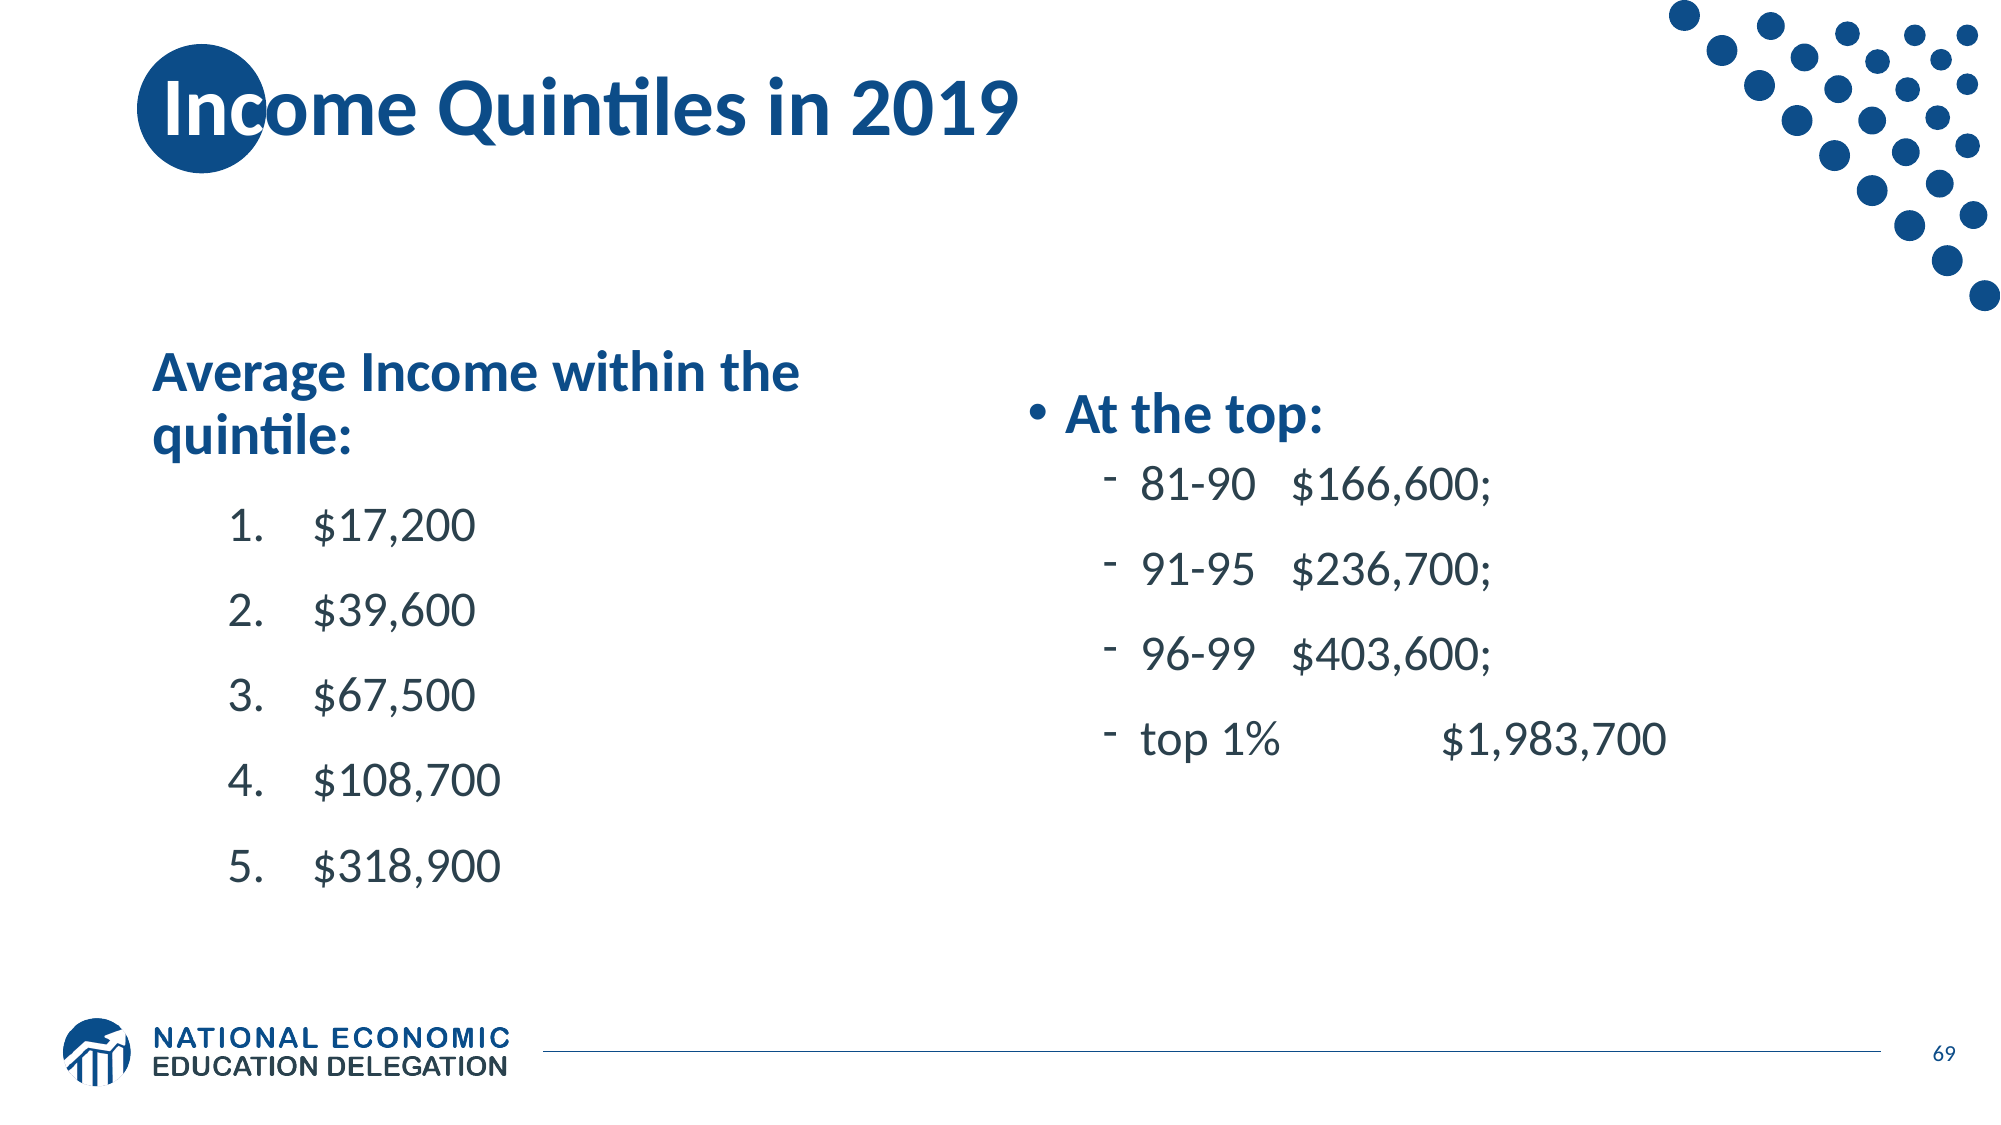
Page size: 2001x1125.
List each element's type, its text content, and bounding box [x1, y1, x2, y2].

picture [55, 1013, 520, 1091]
slide_number 69 [1521, 1022, 1972, 1082]
title Income Quintiles in 2019 [147, 0, 1873, 218]
list Average Income within the quintile: $17,200 $39,600 $67,500 $108,700 $318,900 [137, 273, 988, 961]
list At the top: 81-90 $166,600; 91-95 $236,700; 96-99 $403,600; top 1% $1,983,700 [1012, 273, 1863, 961]
